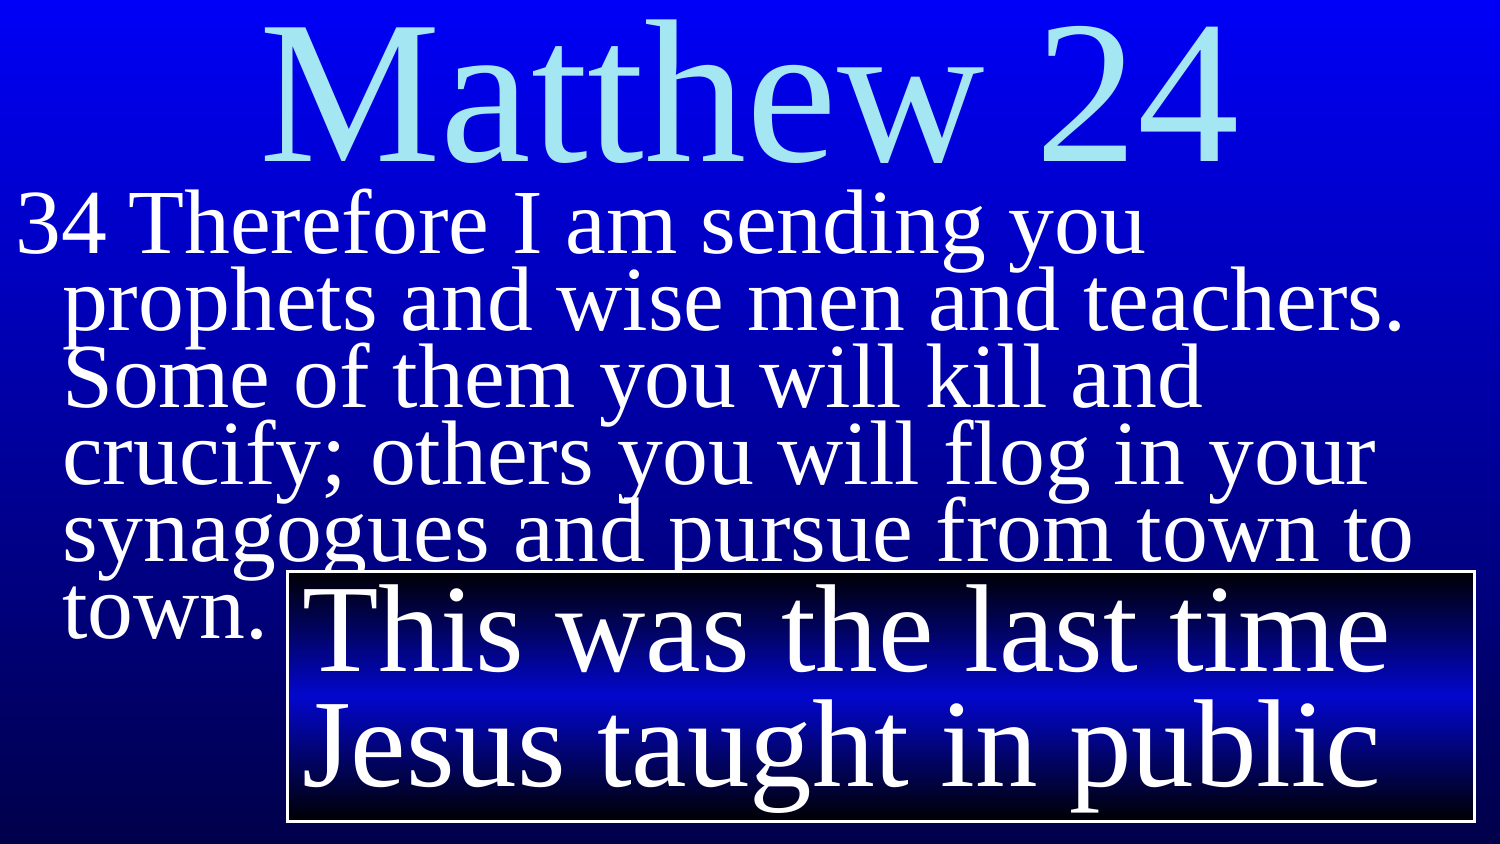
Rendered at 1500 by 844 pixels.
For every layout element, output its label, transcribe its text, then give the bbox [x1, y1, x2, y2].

text_box This was the last time Jesus taught in public [287, 571, 1475, 822]
list 34 Therefore I am sending you prophets and wise men and teachers. Some of them you will kill and crucify; others you will flog in your synagogues and pursue from town to town. [0, 184, 1500, 785]
title Matthew 24 [0, 9, 1500, 184]
